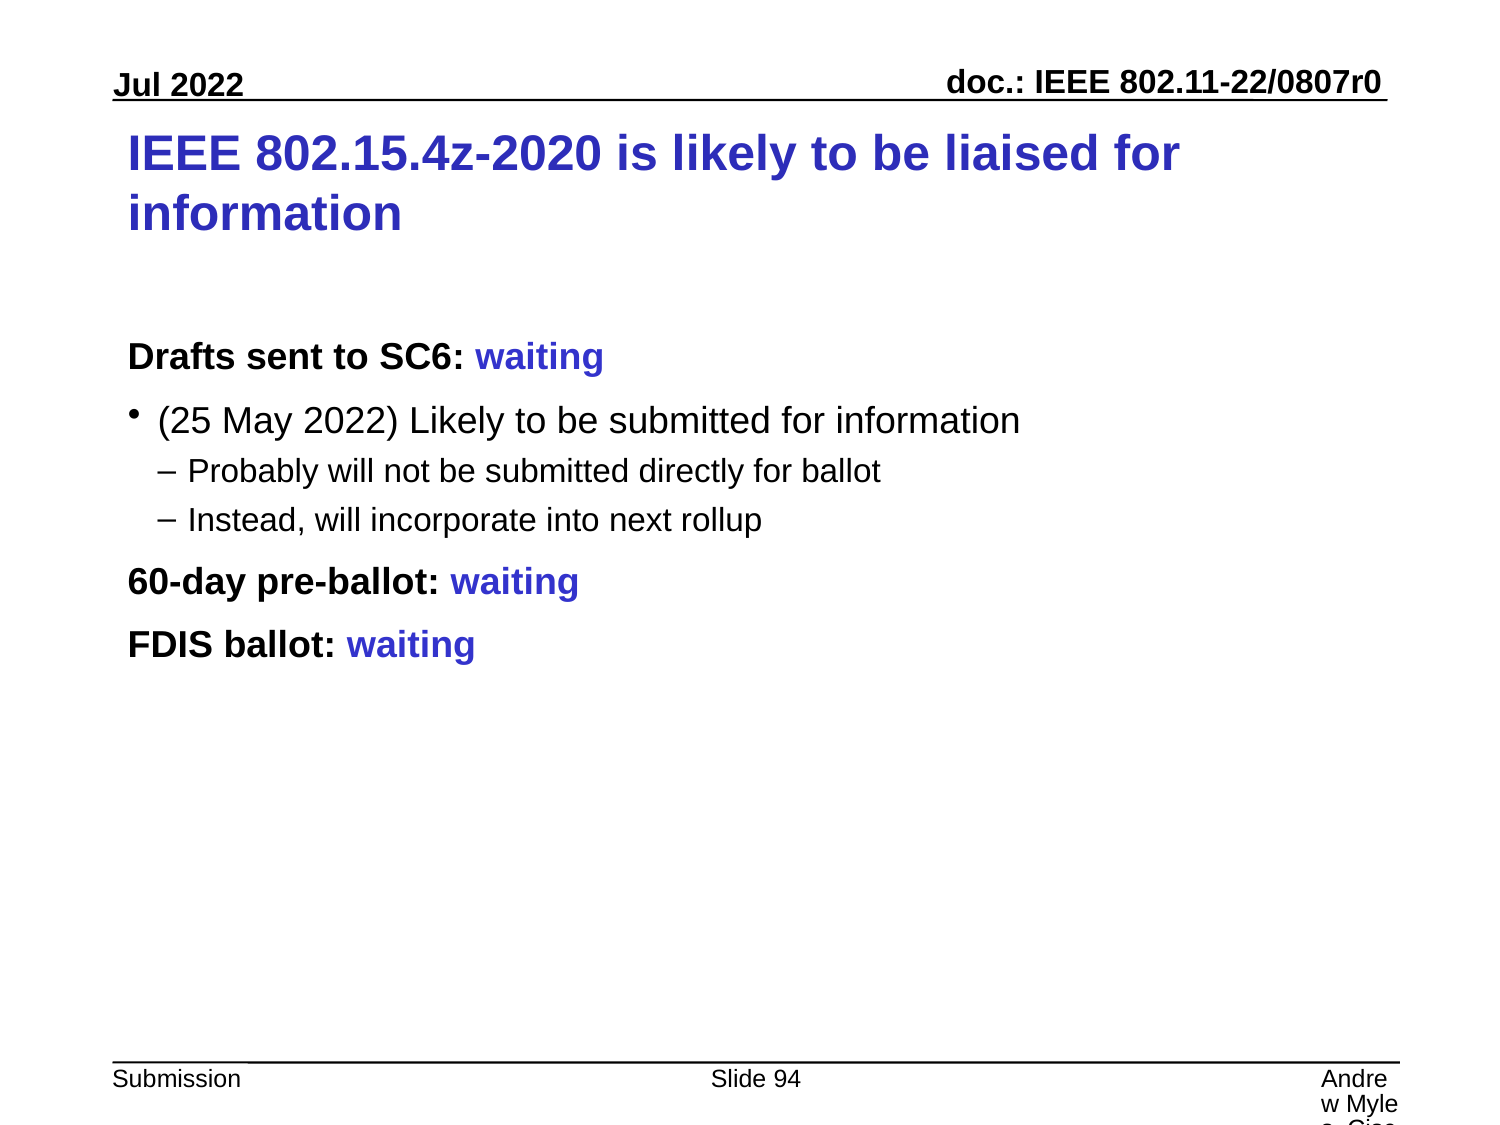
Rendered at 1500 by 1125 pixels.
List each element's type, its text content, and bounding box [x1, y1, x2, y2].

footer Andrew Myles, Cisco [1320, 1061, 1402, 1093]
list Drafts sent to SC6: waiting (25 May 2022) Likely to be submitted for information Probably will not be submitted directly for ballot Instead, will incorporate into next rollup 60-day pre-ballot: waiting FDIS ballot: waiting [112, 324, 1388, 1000]
title IEEE 802.15.4z-2020 is likely to be liaised for information [112, 112, 1388, 288]
slide_number Slide 94 [709, 1061, 803, 1093]
